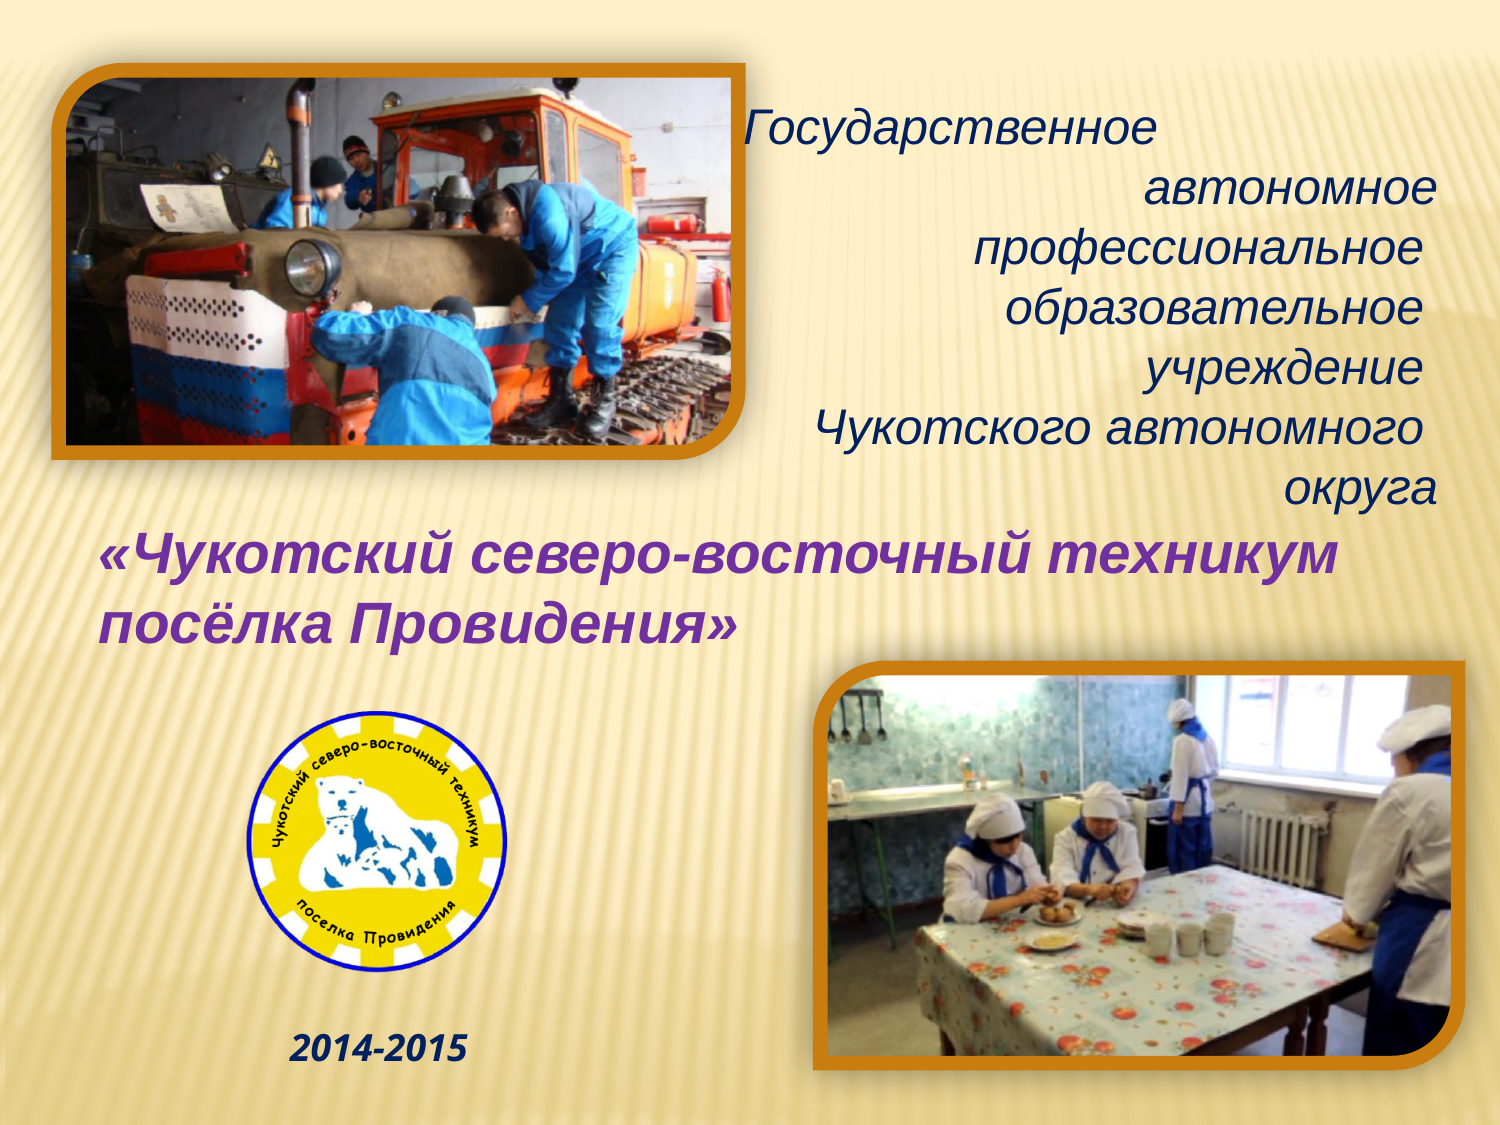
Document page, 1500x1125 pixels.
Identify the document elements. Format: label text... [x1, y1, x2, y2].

picture [819, 667, 1459, 1064]
text_box Государственное автономное профессиональное образовательное учреждение Чукотского автономного округа «Чукотский северо-восточный техникум посёлка Провидения» [35, 87, 1454, 1125]
text_box 2014-2015 [246, 1016, 504, 1077]
picture [58, 69, 739, 453]
picture [234, 702, 517, 982]
